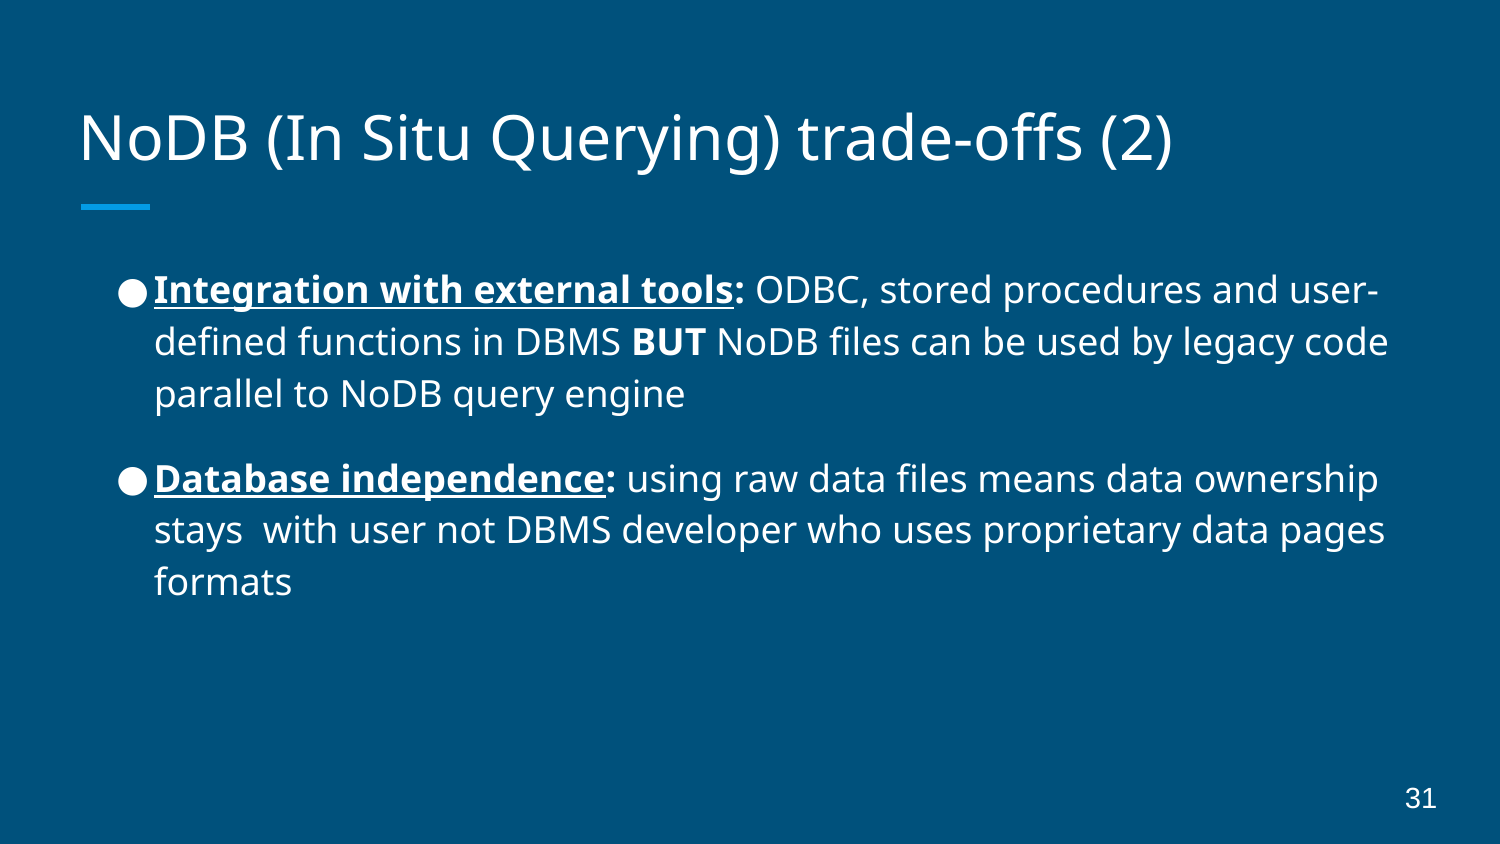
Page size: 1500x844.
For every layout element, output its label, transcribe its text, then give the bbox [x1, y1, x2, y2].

title NoDB (In Situ Querying) trade-offs (2) [63, 75, 1437, 188]
slide_number 31 [1389, 764, 1480, 830]
list Integration with external tools: ODBC, stored procedures and user-defined functions in DBMS BUT NoDB files can be used by legacy code parallel to NoDB query engine Database independence: using raw data files means data ownership stays with user not DBMS developer who uses proprietary data pages formats [63, 244, 1437, 750]
